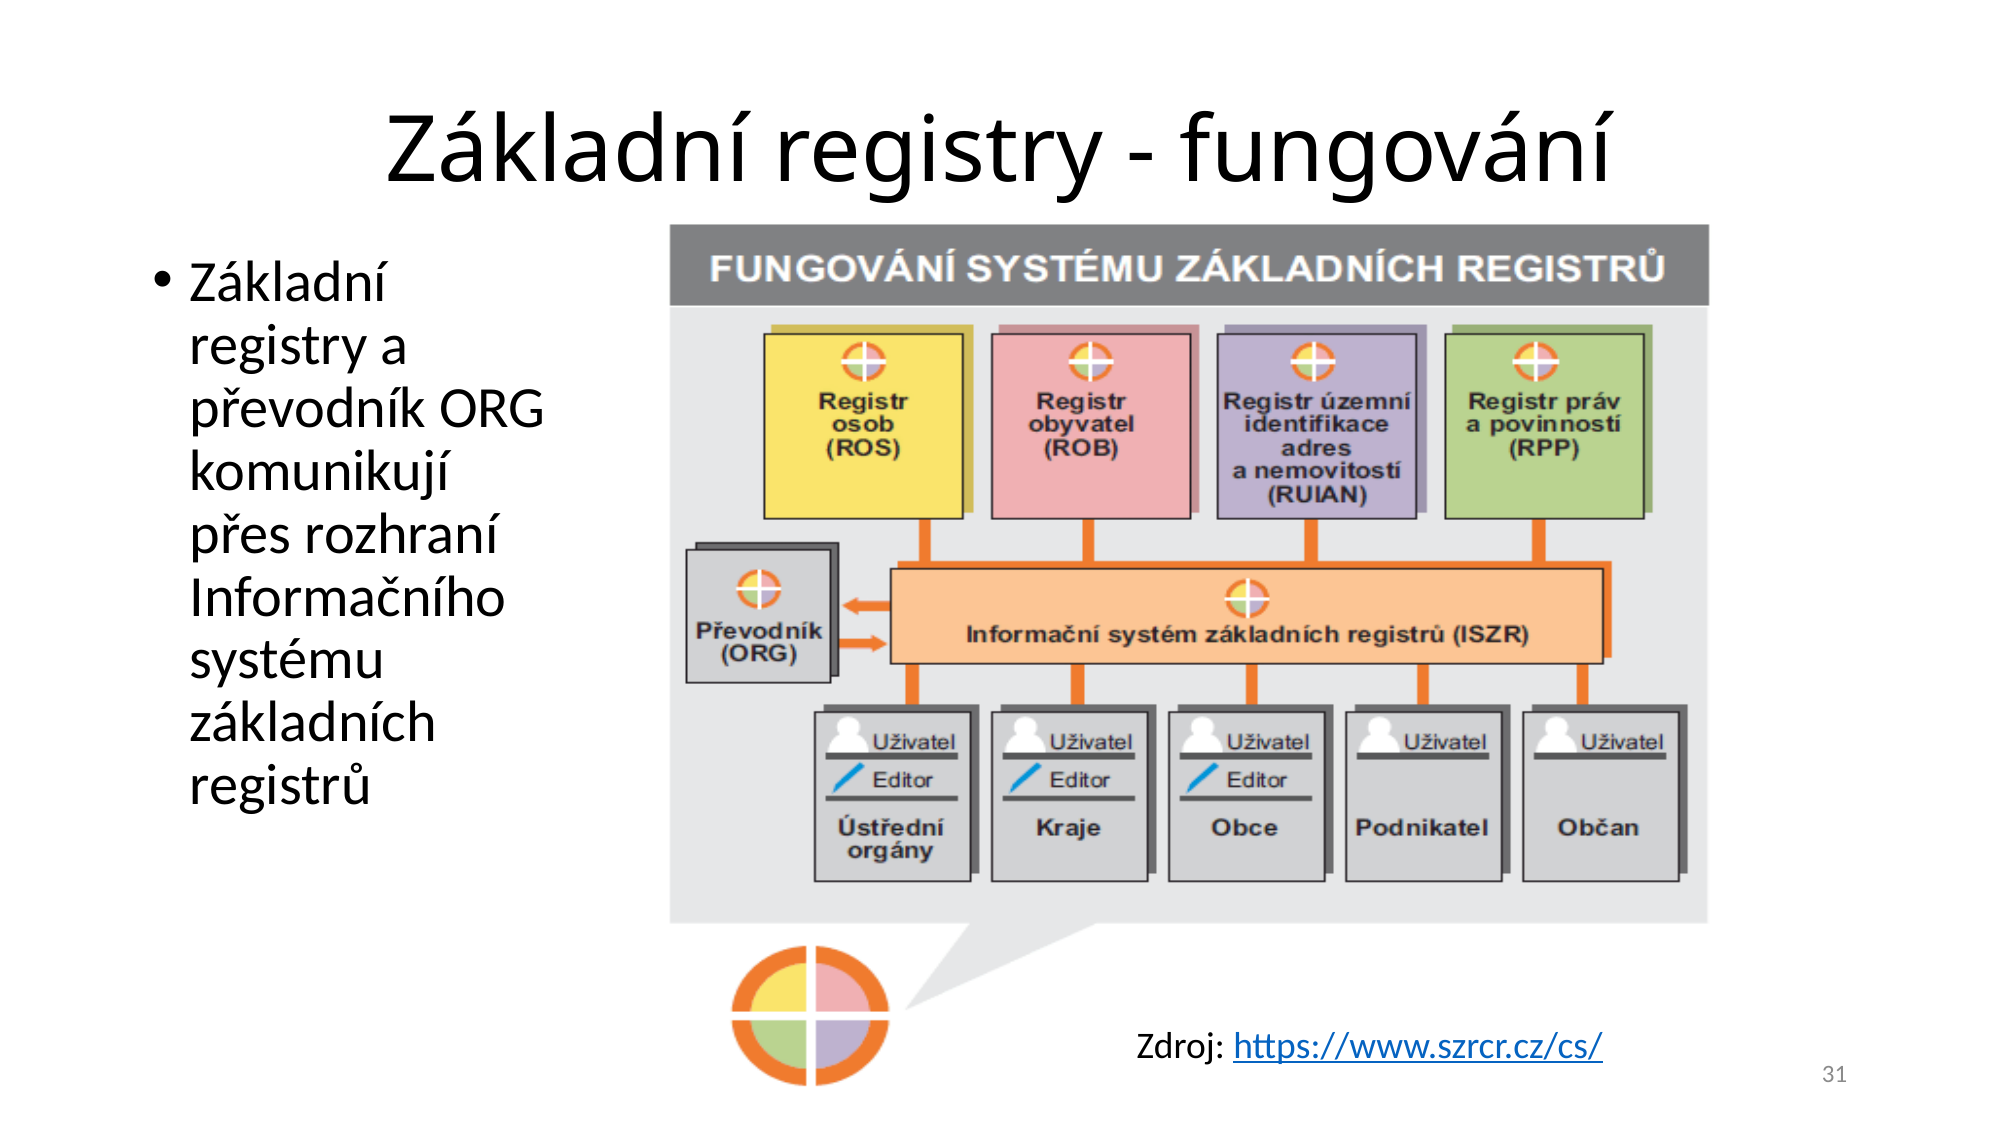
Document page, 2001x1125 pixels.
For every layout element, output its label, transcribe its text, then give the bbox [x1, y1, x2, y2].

slide_number 31 [1412, 1042, 1863, 1103]
title Základní registry - fungování [137, 59, 1863, 244]
list Základní registry a převodník ORG komunikují přes rozhraní Informačního systému základních registrů [137, 243, 564, 1014]
picture [651, 211, 1729, 1100]
